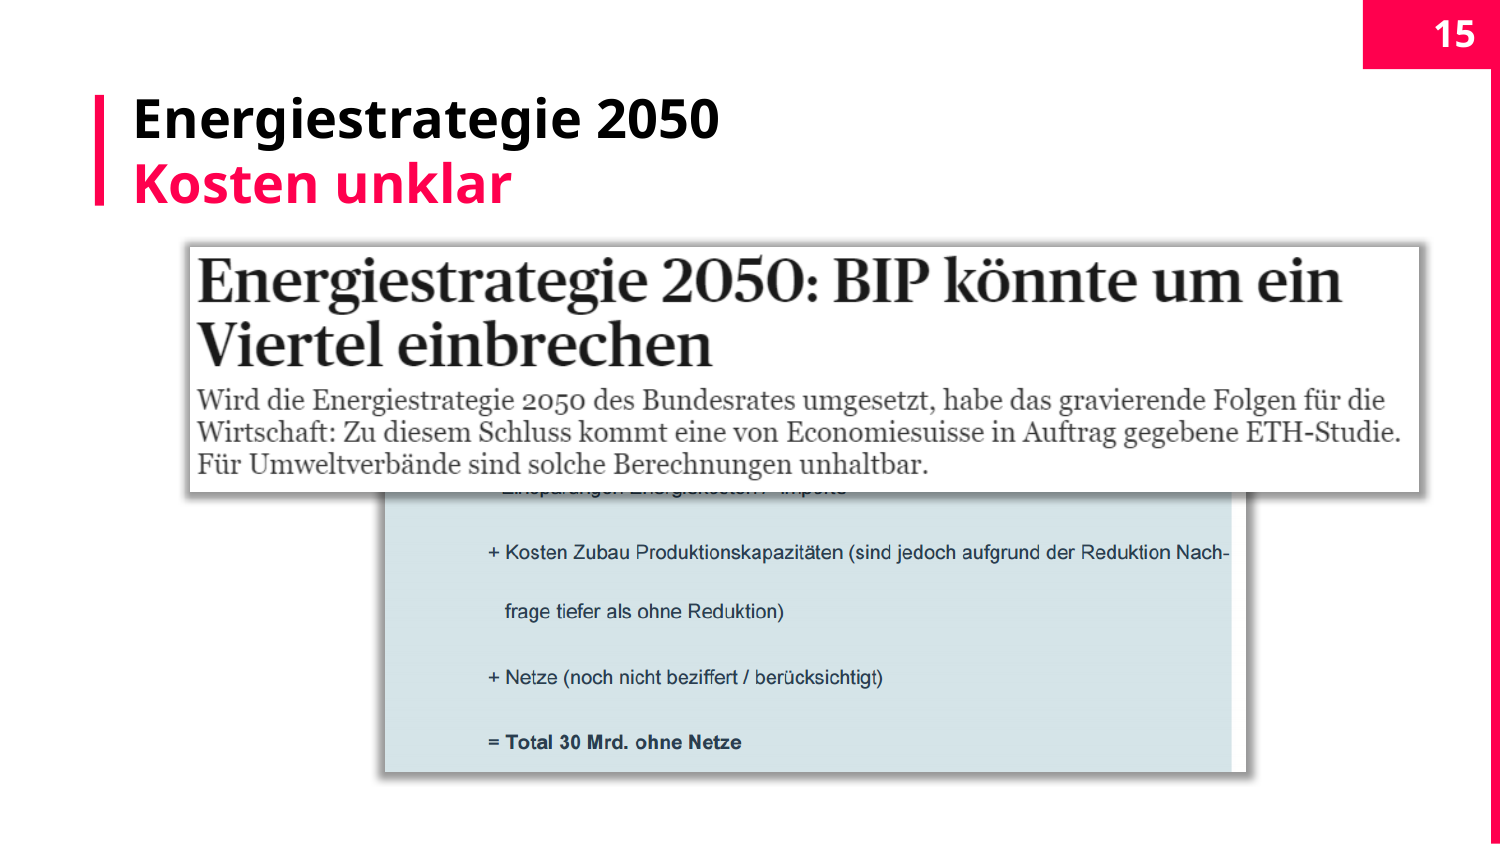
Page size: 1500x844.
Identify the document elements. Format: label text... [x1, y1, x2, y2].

title Energiestrategie 2050 Kosten unklar [117, 69, 1430, 210]
slide_number 15 [1380, 12, 1492, 58]
picture [190, 247, 1420, 772]
